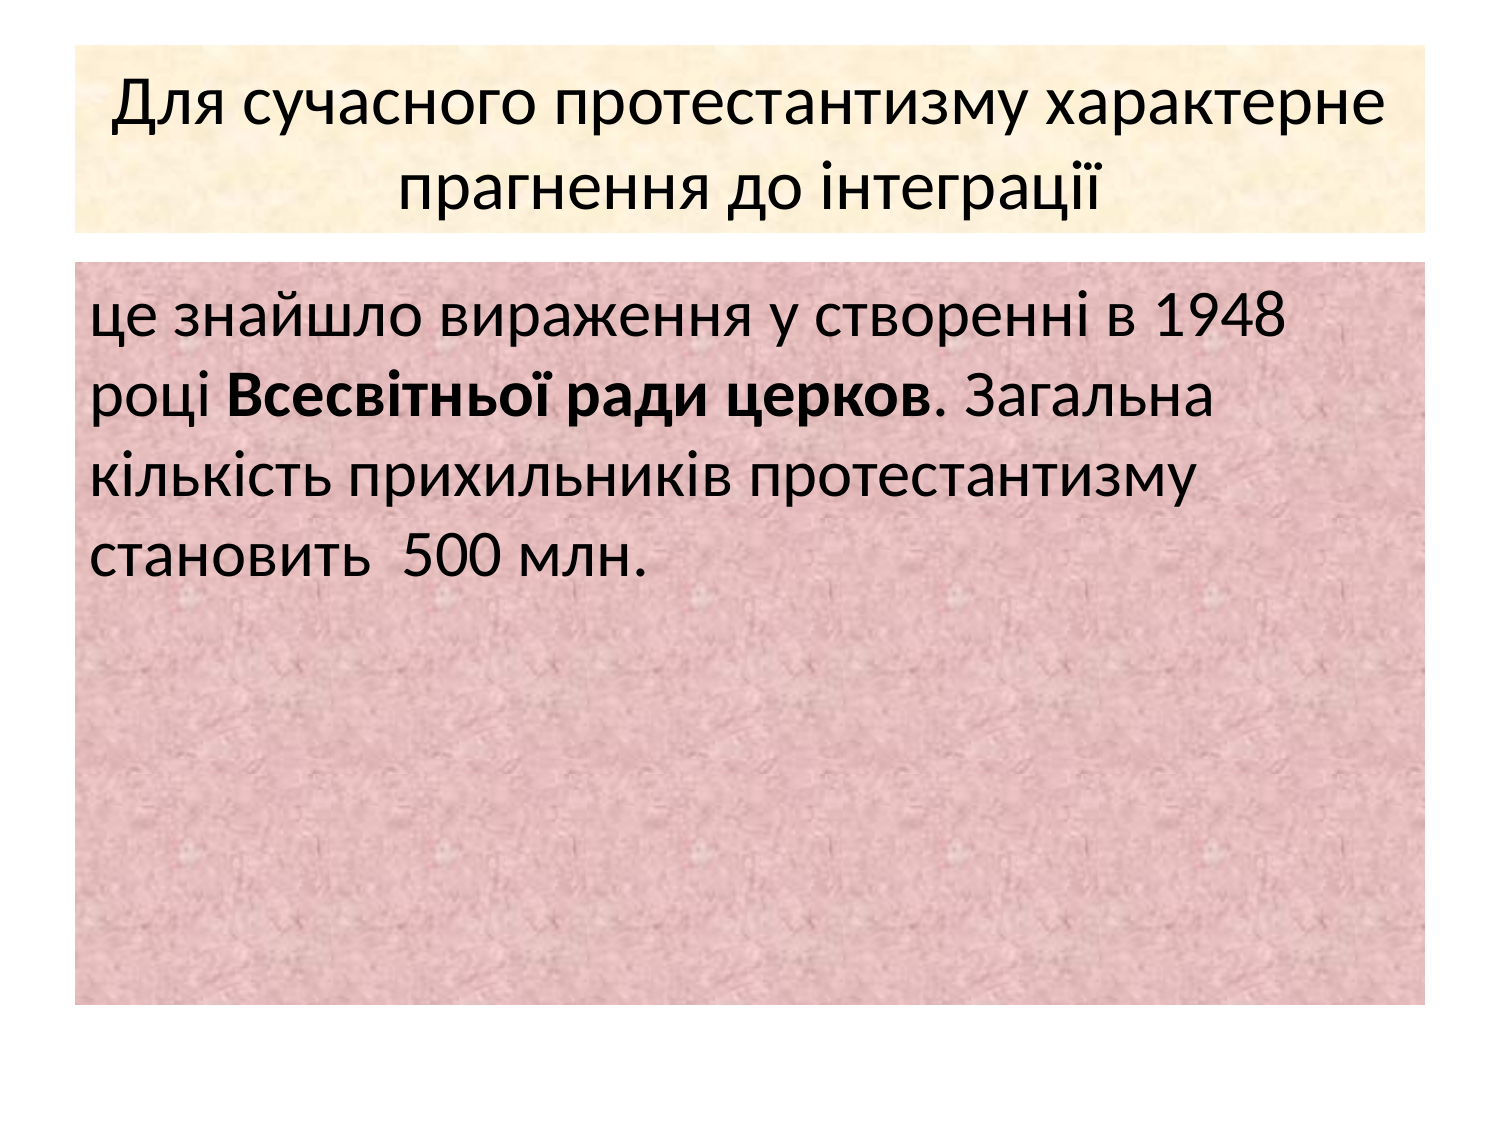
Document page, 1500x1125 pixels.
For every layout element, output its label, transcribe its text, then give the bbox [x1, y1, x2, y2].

title Для сучасного протестантизму характерне прагнення до інтеграції [74, 44, 1426, 233]
list це знайшло вираження у створенні в 1948 році Всесвітньої ради церков. Загальна кількість прихильників протестантизму становить 500 млн. [74, 262, 1426, 1006]
